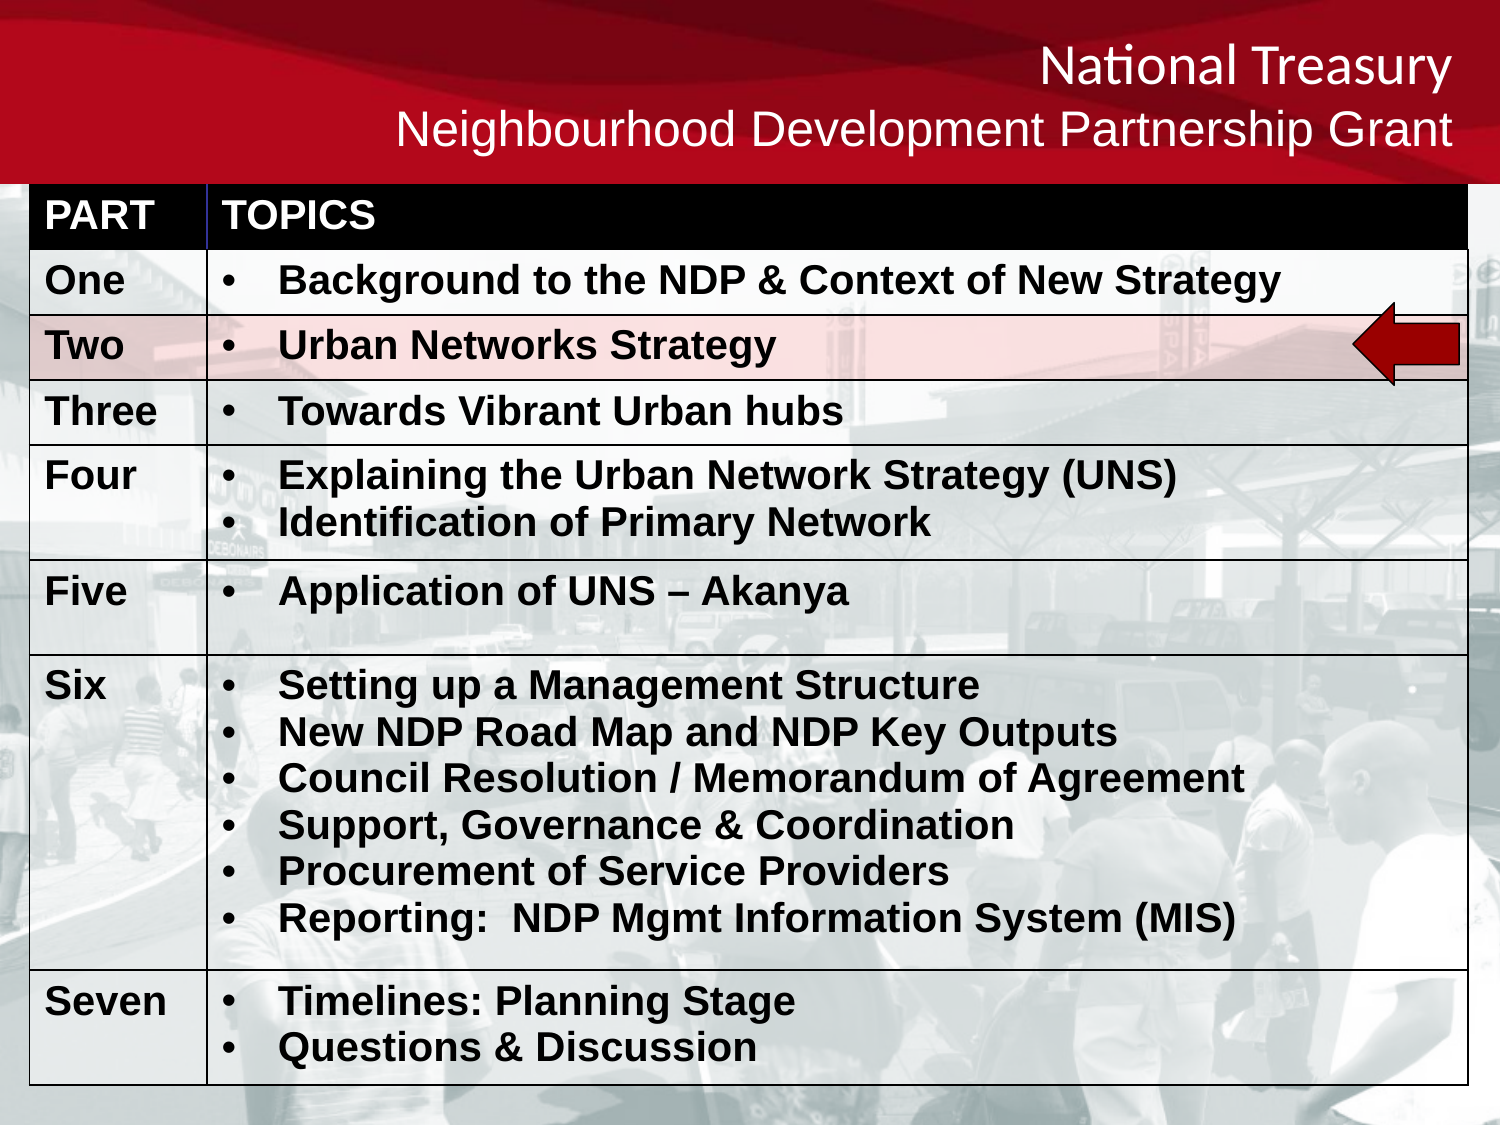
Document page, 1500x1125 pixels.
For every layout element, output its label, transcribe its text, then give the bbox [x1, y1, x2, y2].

picture [0, 0, 1500, 1125]
text_box National Treasury Neighbourhood Development Partnership Grant [135, 19, 1469, 182]
